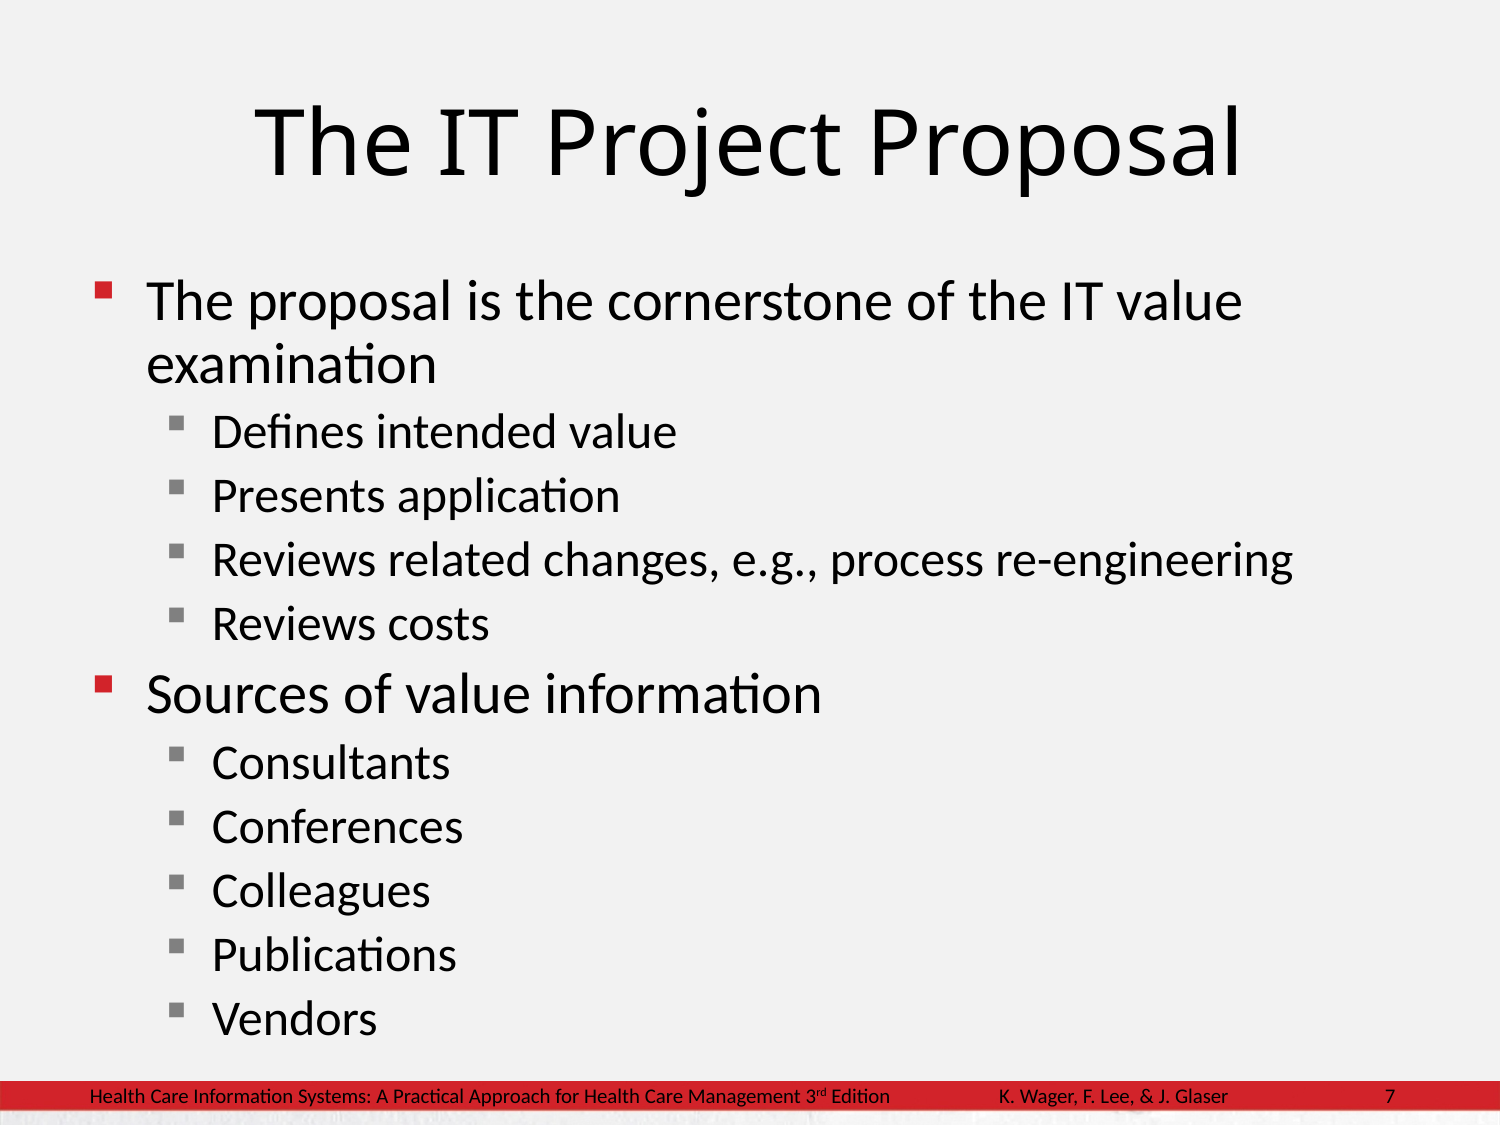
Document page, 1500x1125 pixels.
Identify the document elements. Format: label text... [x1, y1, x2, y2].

title The IT Project Proposal [75, 45, 1425, 233]
picture [0, 1081, 1500, 1125]
list The proposal is the cornerstone of the IT value examination Defines intended value Presents application Reviews related changes, e.g., process re-engineering Reviews costs Sources of value information Consultants Conferences Colleagues Publications Vendors [74, 262, 1426, 1006]
